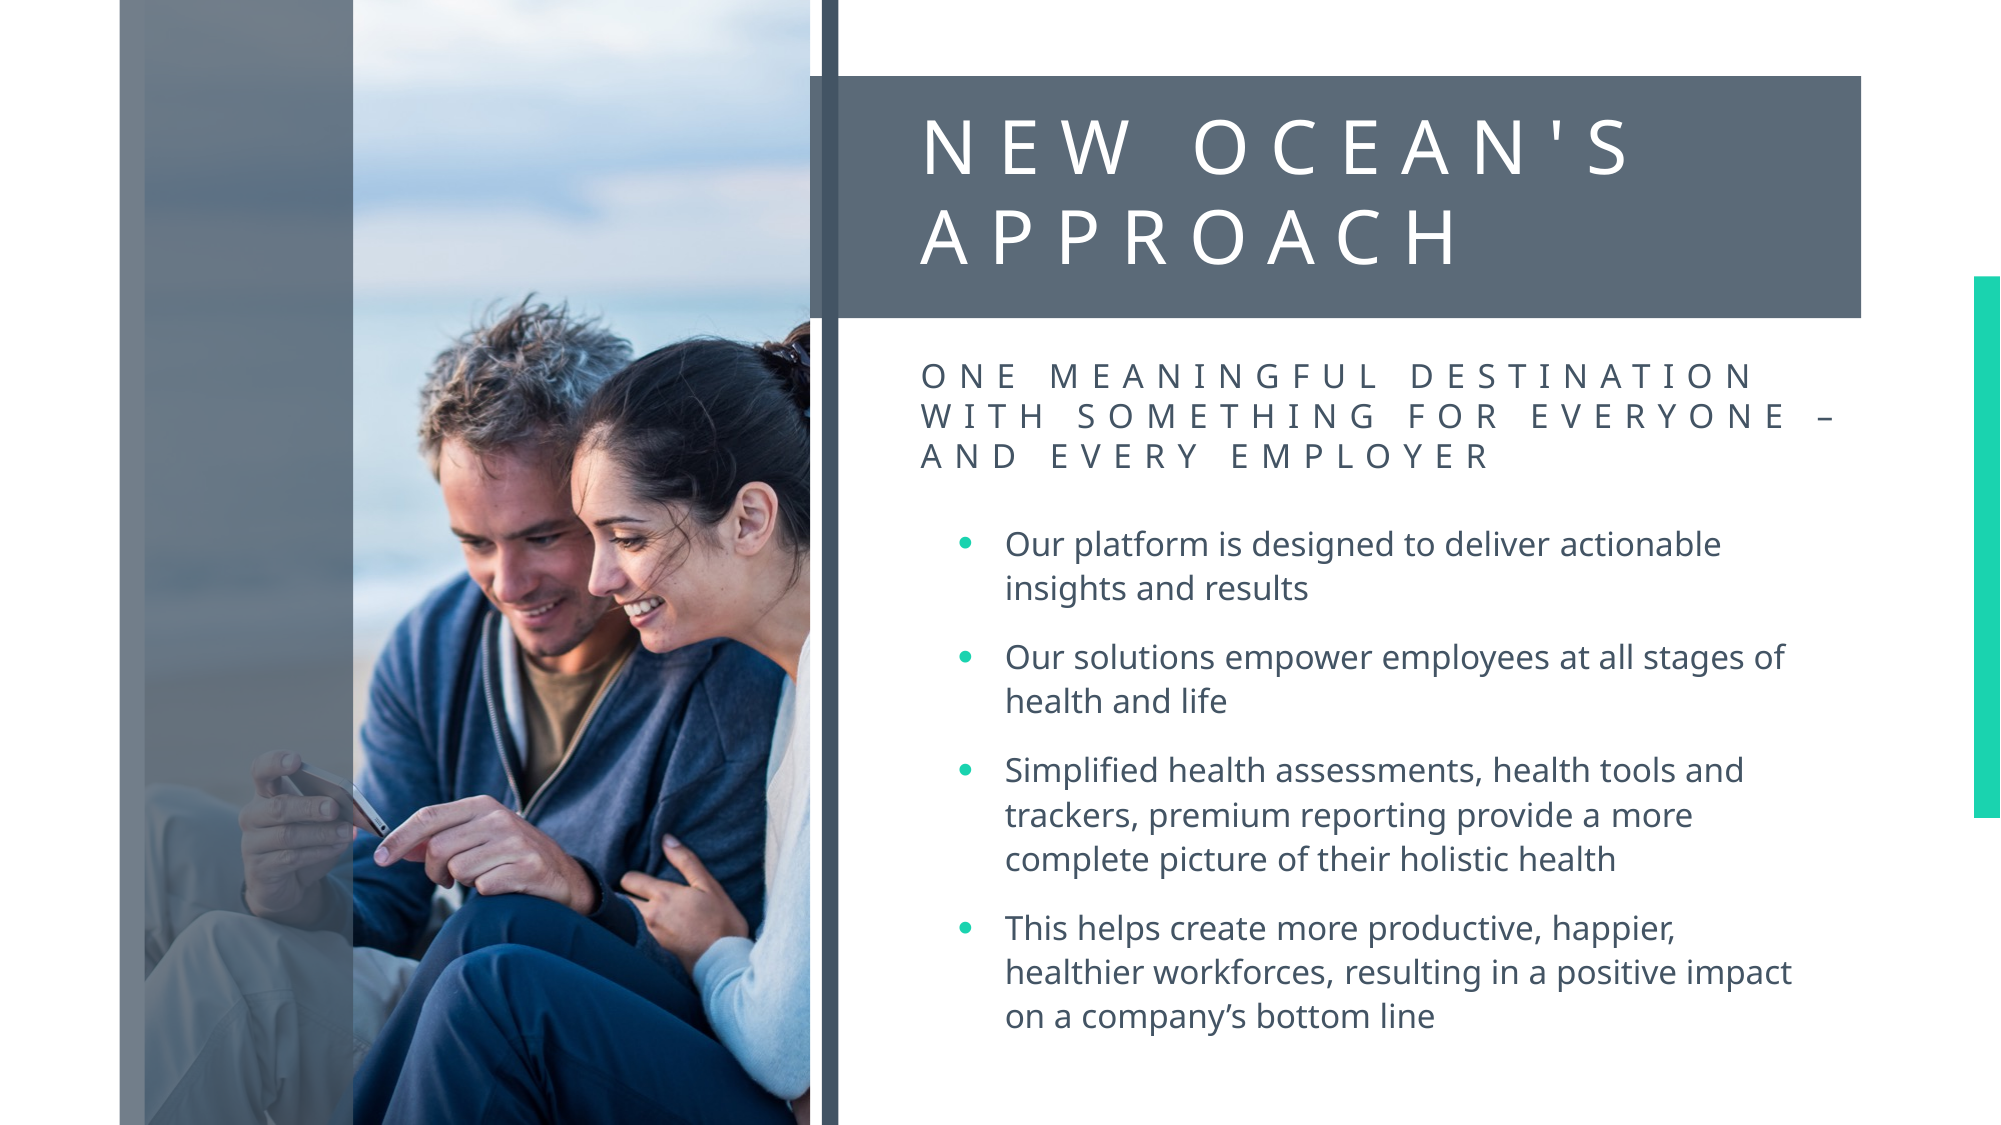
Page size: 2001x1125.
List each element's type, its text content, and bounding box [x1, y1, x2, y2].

text_box Our platform is designed to deliver actionable insights and results Our solutions empower employees at all stages of health and life Simplified health assessments, health tools and trackers, premium reporting provide a more complete picture of their holistic health This helps create more productive, happier, healthier workforces, resulting in a positive impact on a company’s bottom line [927, 488, 1829, 1050]
text_box ONE MEANINGFUL DESTINATION WITH SOMETHING FOR EVERYONE – AND EVERY EMPLOYER [905, 347, 1900, 483]
text_box [1973, 275, 2000, 819]
text_box [821, 0, 839, 76]
text_box [119, 0, 354, 1125]
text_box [810, 76, 1887, 340]
text_box [354, 0, 811, 1125]
text_box [821, 340, 839, 1125]
